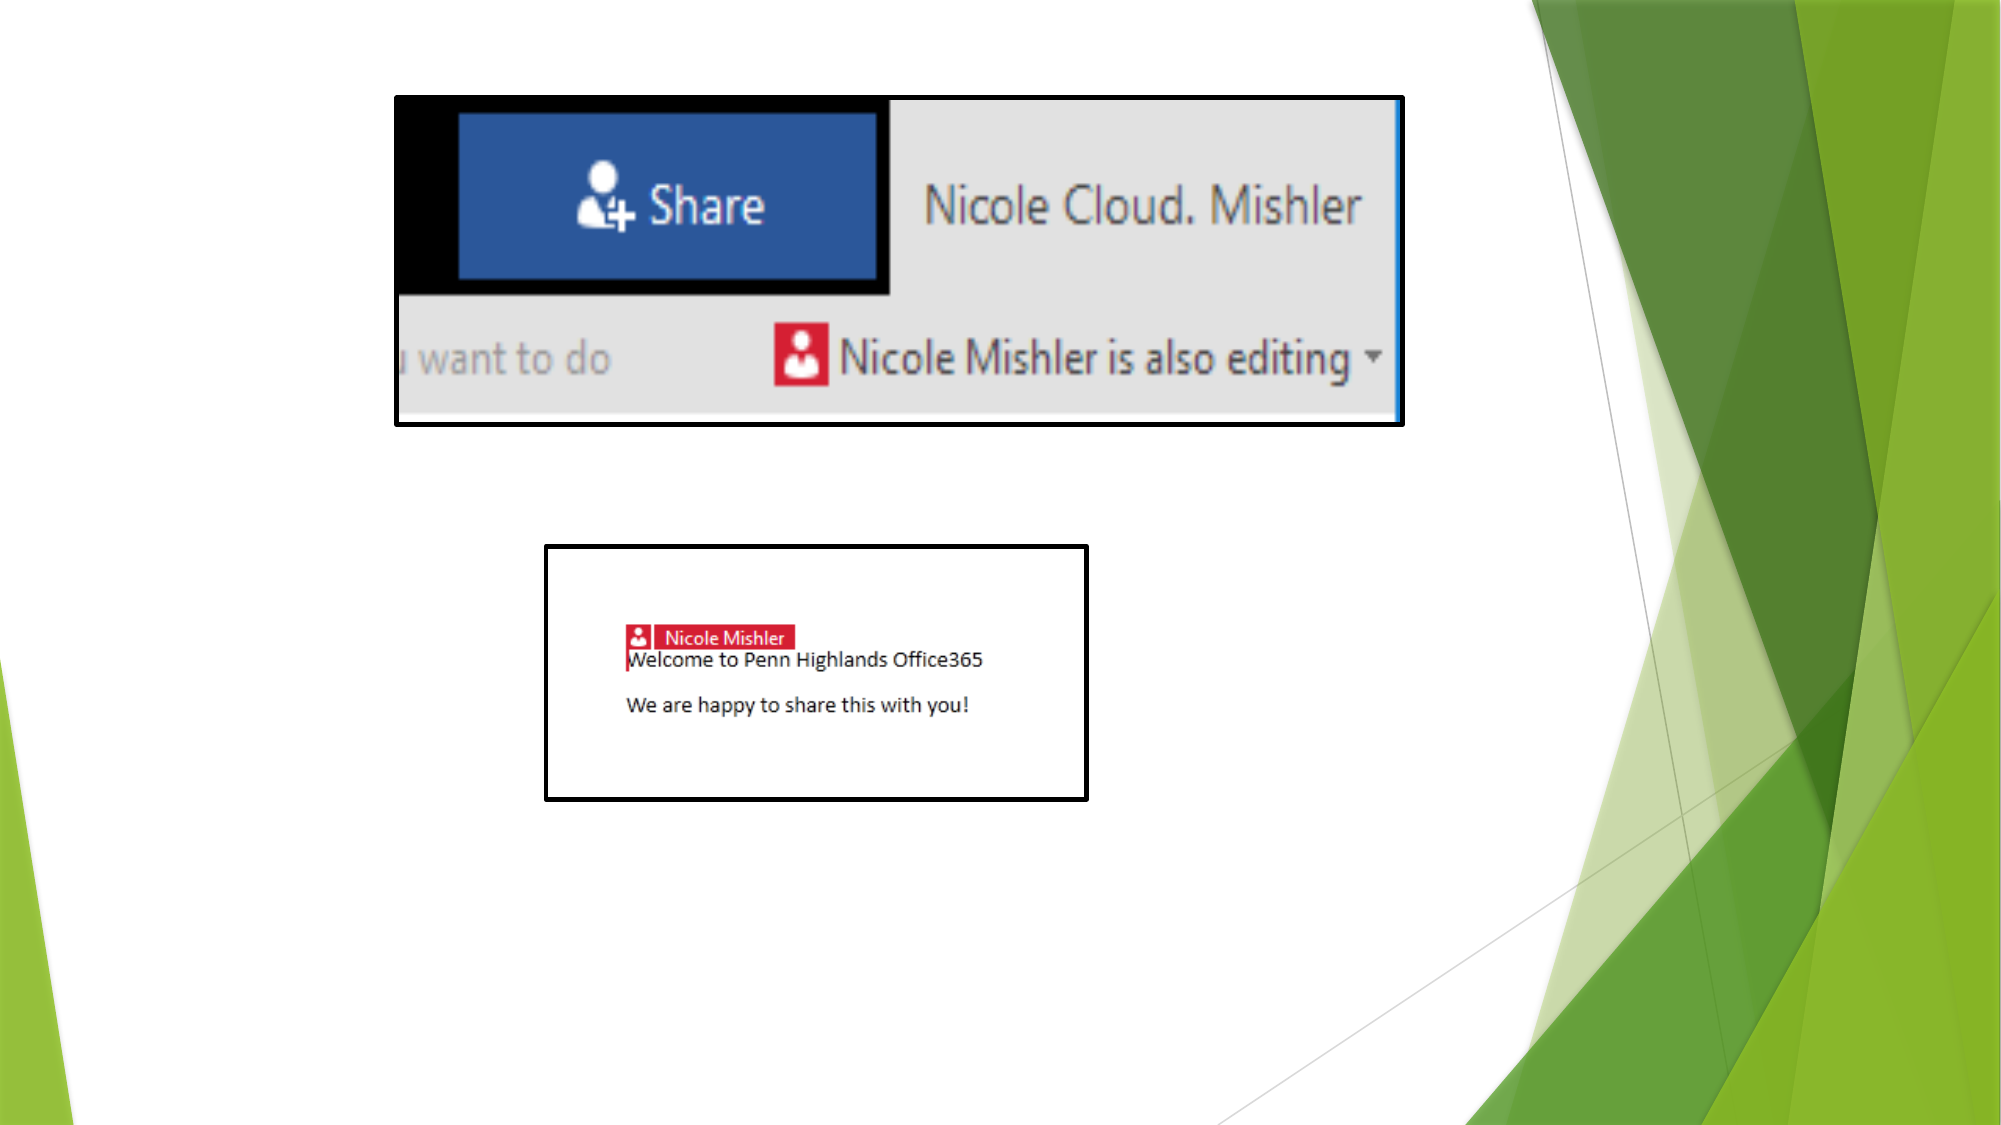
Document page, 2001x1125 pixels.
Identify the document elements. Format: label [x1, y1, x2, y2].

list [547, 548, 1085, 798]
picture [398, 99, 1401, 423]
